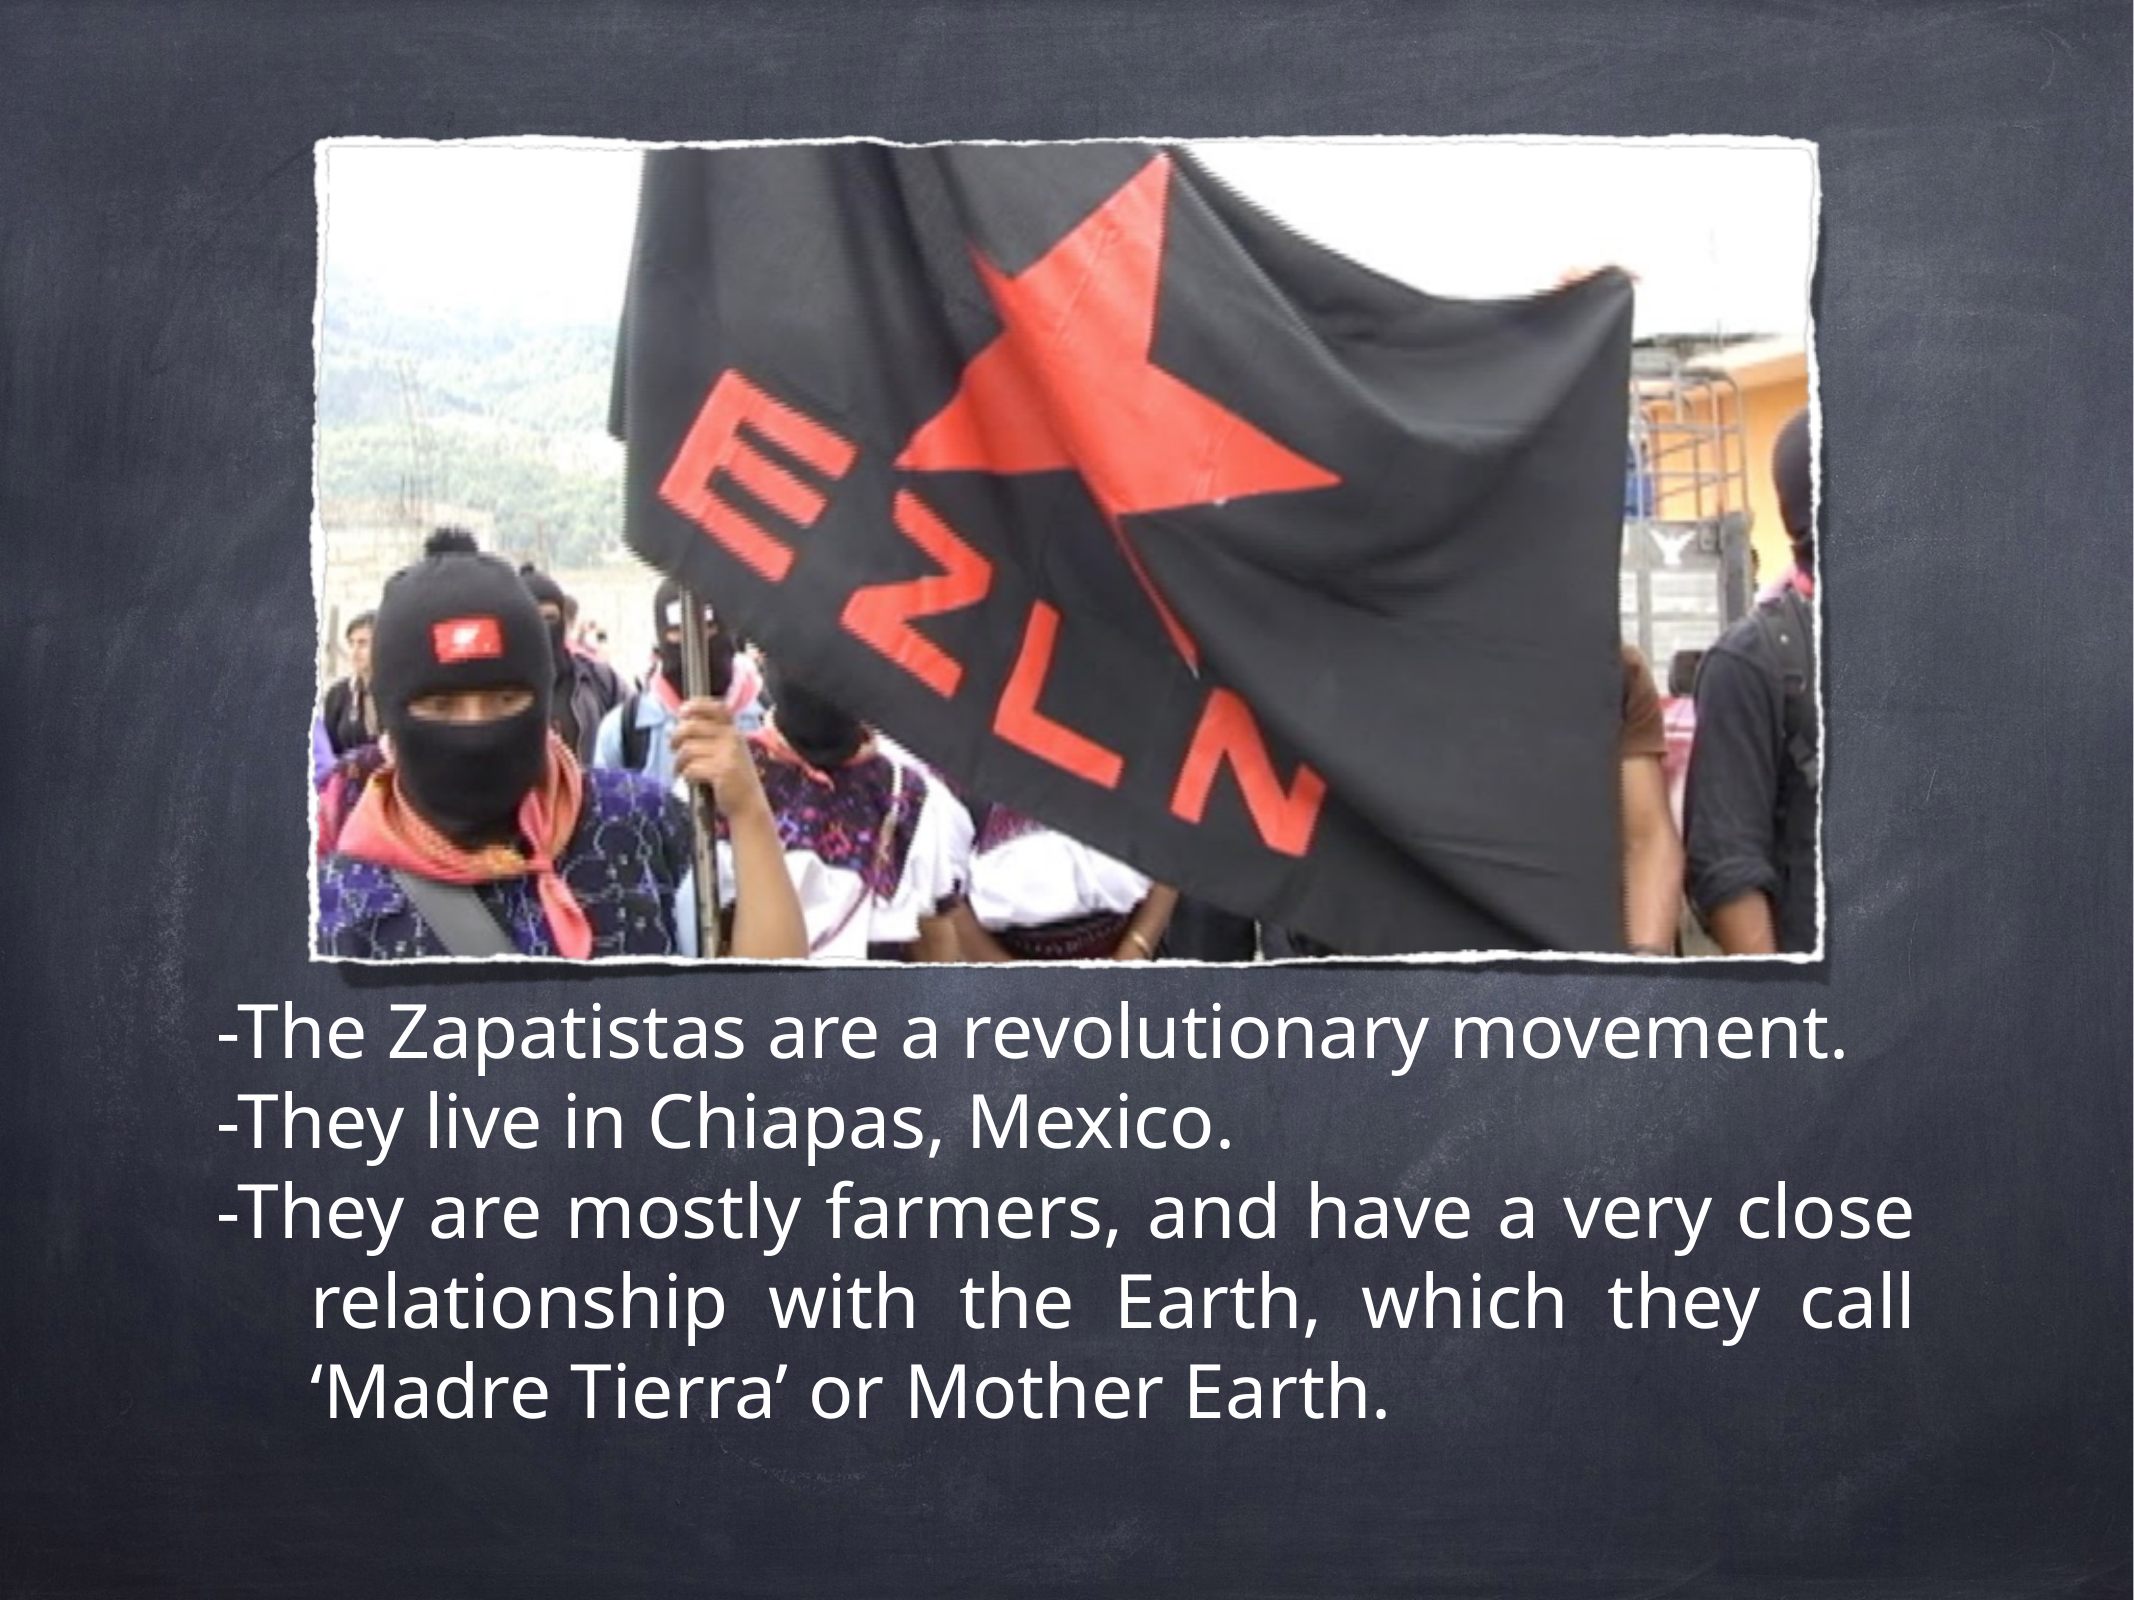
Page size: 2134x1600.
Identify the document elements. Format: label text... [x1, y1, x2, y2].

picture [0, 0, 2134, 1600]
title -The Zapatistas are a revolutionary movement. -They live in Chiapas, Mexico. -They are mostly farmers, and have a very close relationship with the Earth, which they call ‘Madre Tierra’ or Mother Earth. [207, 1094, 1926, 1564]
